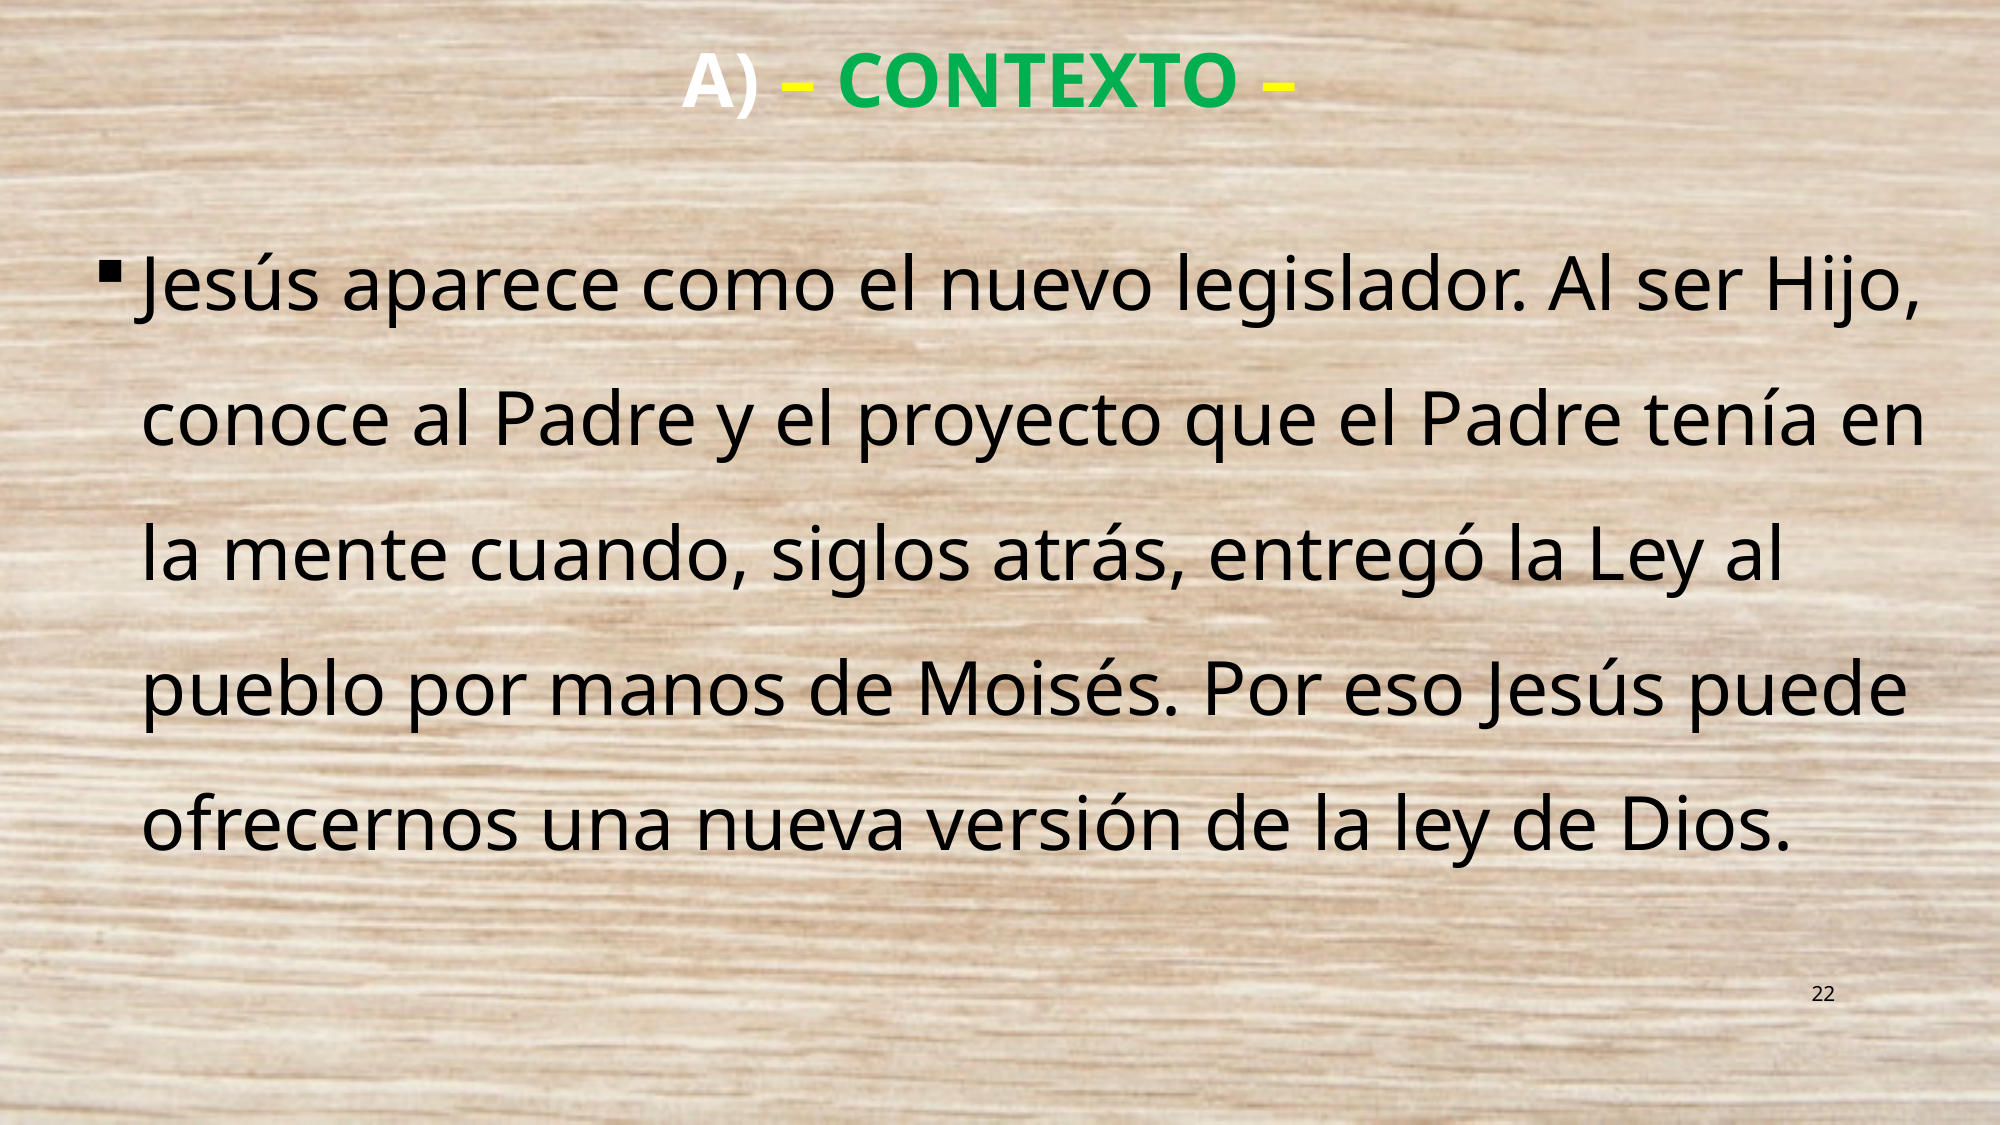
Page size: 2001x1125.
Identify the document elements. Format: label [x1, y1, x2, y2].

list [0, 0, 2000, 1125]
